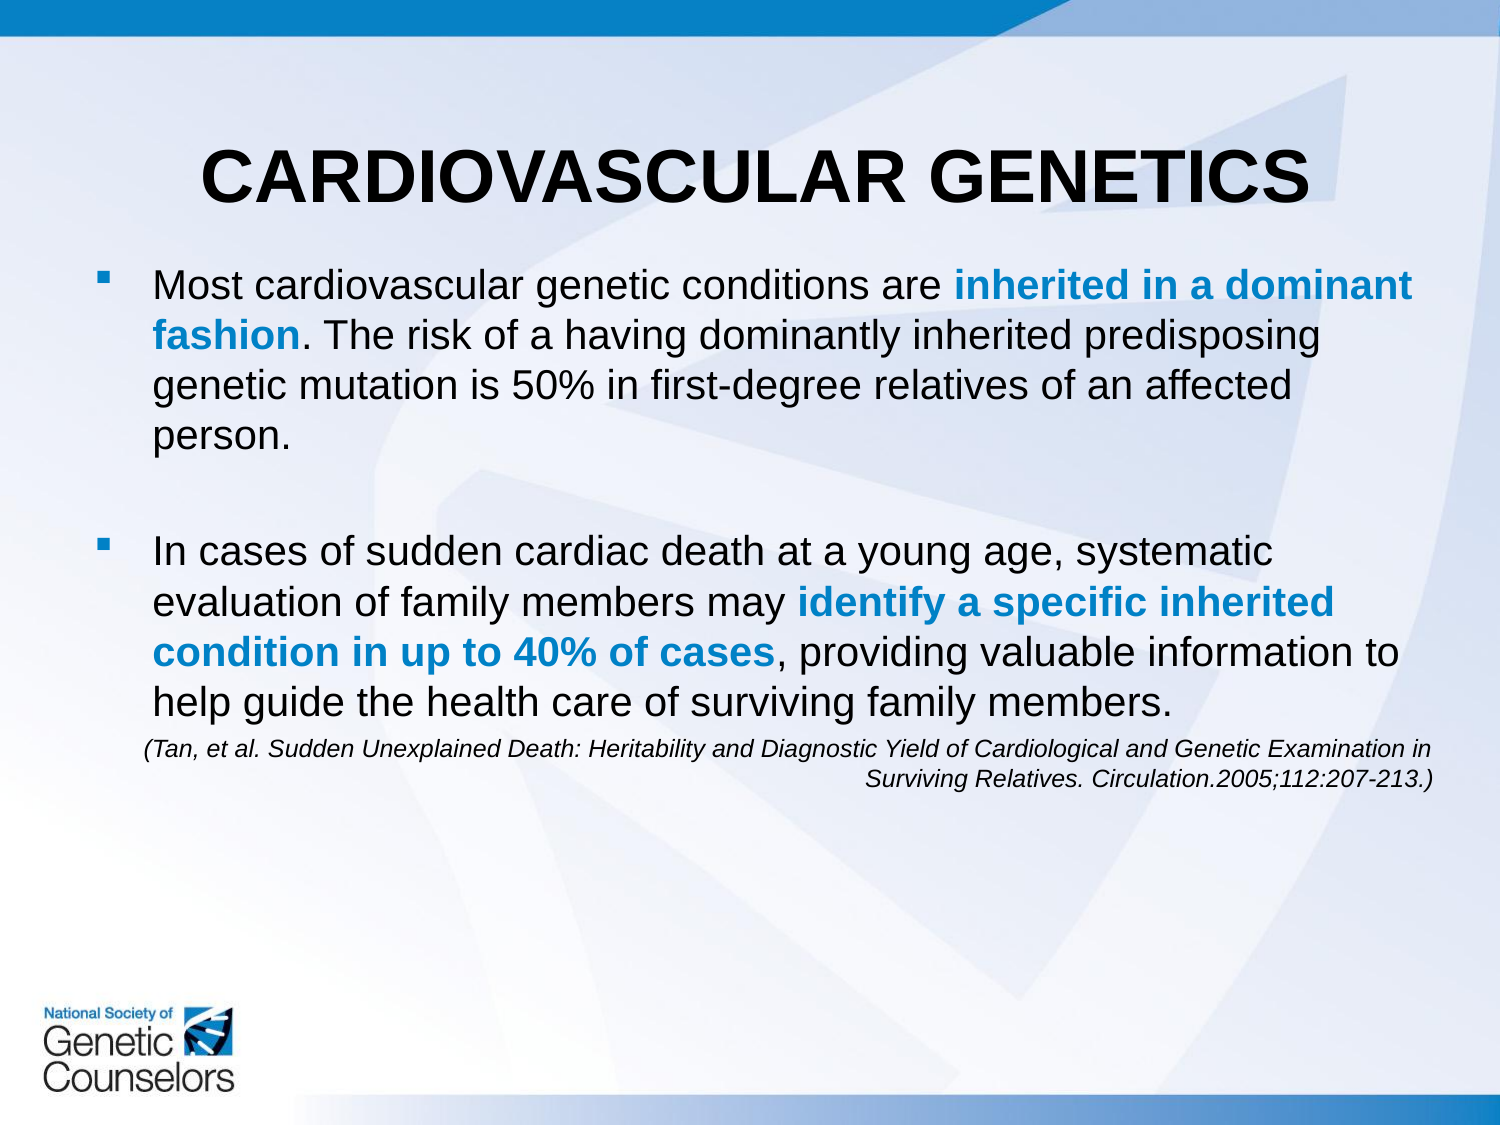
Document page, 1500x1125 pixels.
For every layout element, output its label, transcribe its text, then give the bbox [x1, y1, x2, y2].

picture [0, 0, 1500, 1125]
title CARDIOVASCULAR GENETICS [62, 112, 1450, 249]
list Most cardiovascular genetic conditions are inherited in a dominant fashion. The risk of a having dominantly inherited predisposing genetic mutation is 50% in first-degree relatives of an affected person. In cases of sudden cardiac death at a young age, systematic evaluation of family members may identify a specific inherited condition in up to 40% of cases, providing valuable information to help guide the health care of surviving family members. (Tan, et al. Sudden Unexplained Death: Heritability and Diagnostic Yield of Cardiological and Genetic Examination in Surviving Relatives. Circulation.2005;112:207-213.) [62, 249, 1450, 950]
